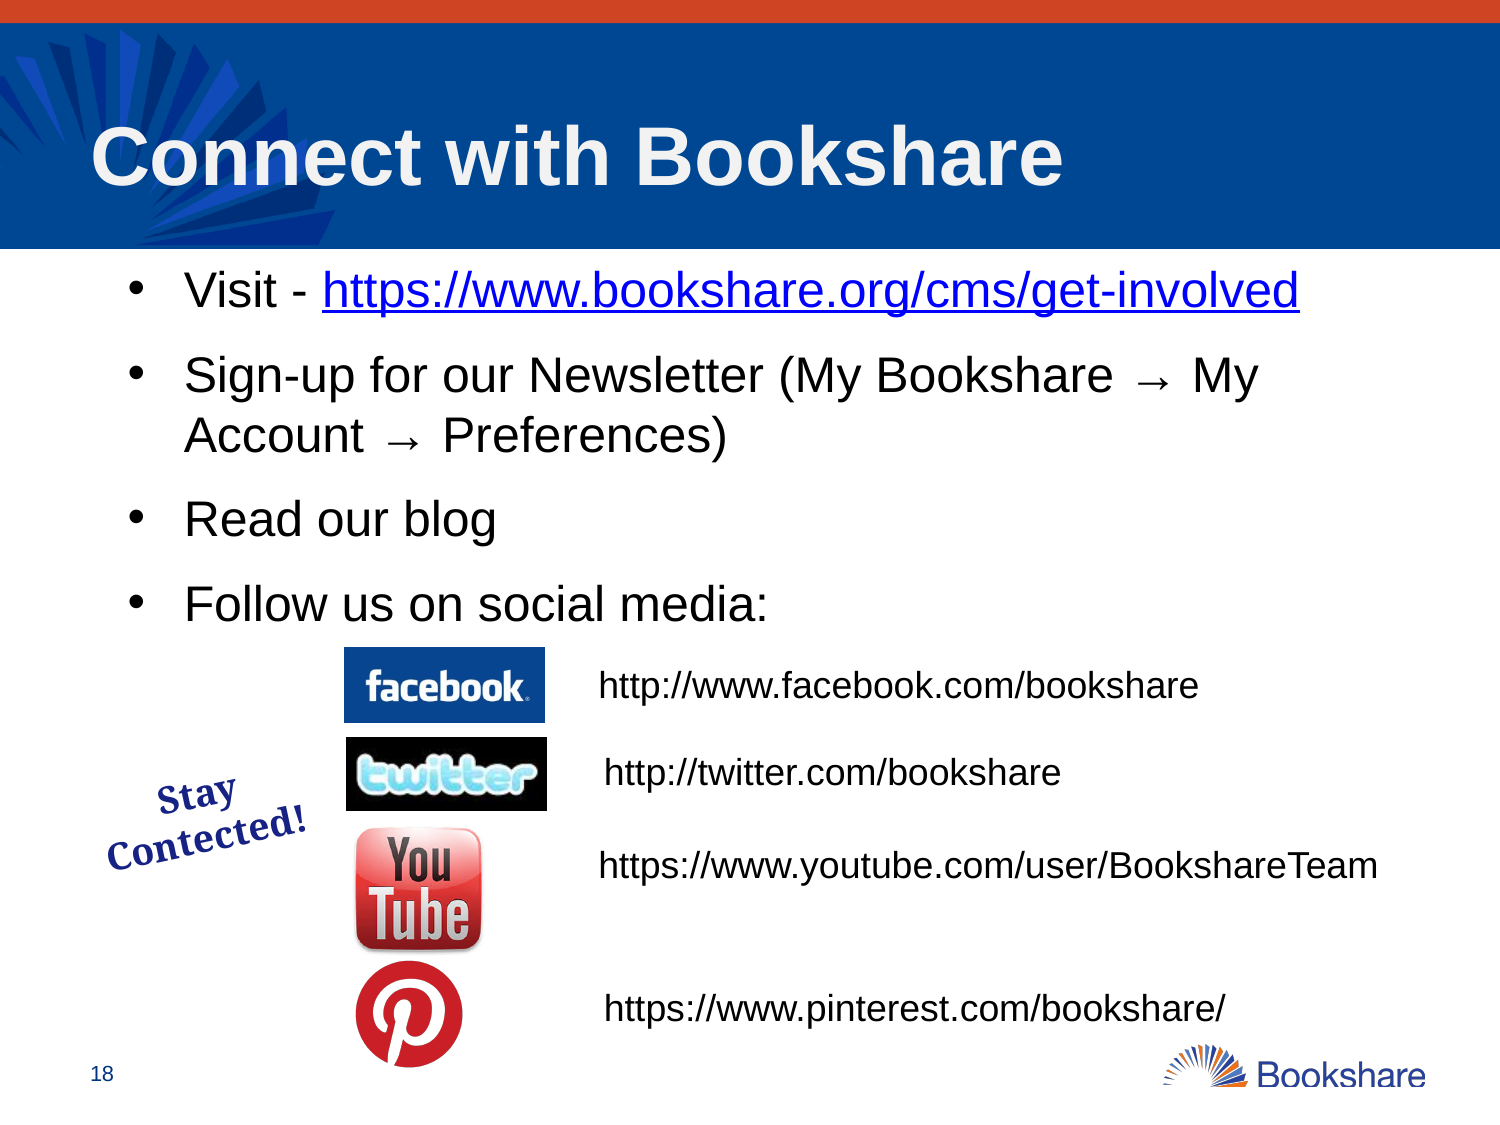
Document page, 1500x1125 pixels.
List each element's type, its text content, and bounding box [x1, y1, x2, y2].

title Connect with Bookshare [75, 28, 1500, 210]
picture [1163, 1043, 1425, 1087]
picture [343, 647, 545, 724]
picture [346, 737, 548, 812]
text_box https://www.youtube.com/user/BookshareTeam [583, 833, 1422, 940]
text_box Stay Contected! [73, 738, 331, 893]
text_box https://www.pinterest.com/bookshare/ [589, 976, 1249, 1037]
picture [0, 24, 1500, 249]
picture [337, 820, 486, 1085]
list Visit - https://www.bookshare.org/cms/get-involved Sign-up for our Newsletter (My Bookshare → My Account → Preferences) Read our blog Follow us on social media: [112, 249, 1388, 1000]
text_box http://twitter.com/bookshare [589, 740, 1080, 801]
slide_number ‹#› [75, 1042, 425, 1103]
text_box http://www.facebook.com/bookshare [583, 653, 1284, 714]
